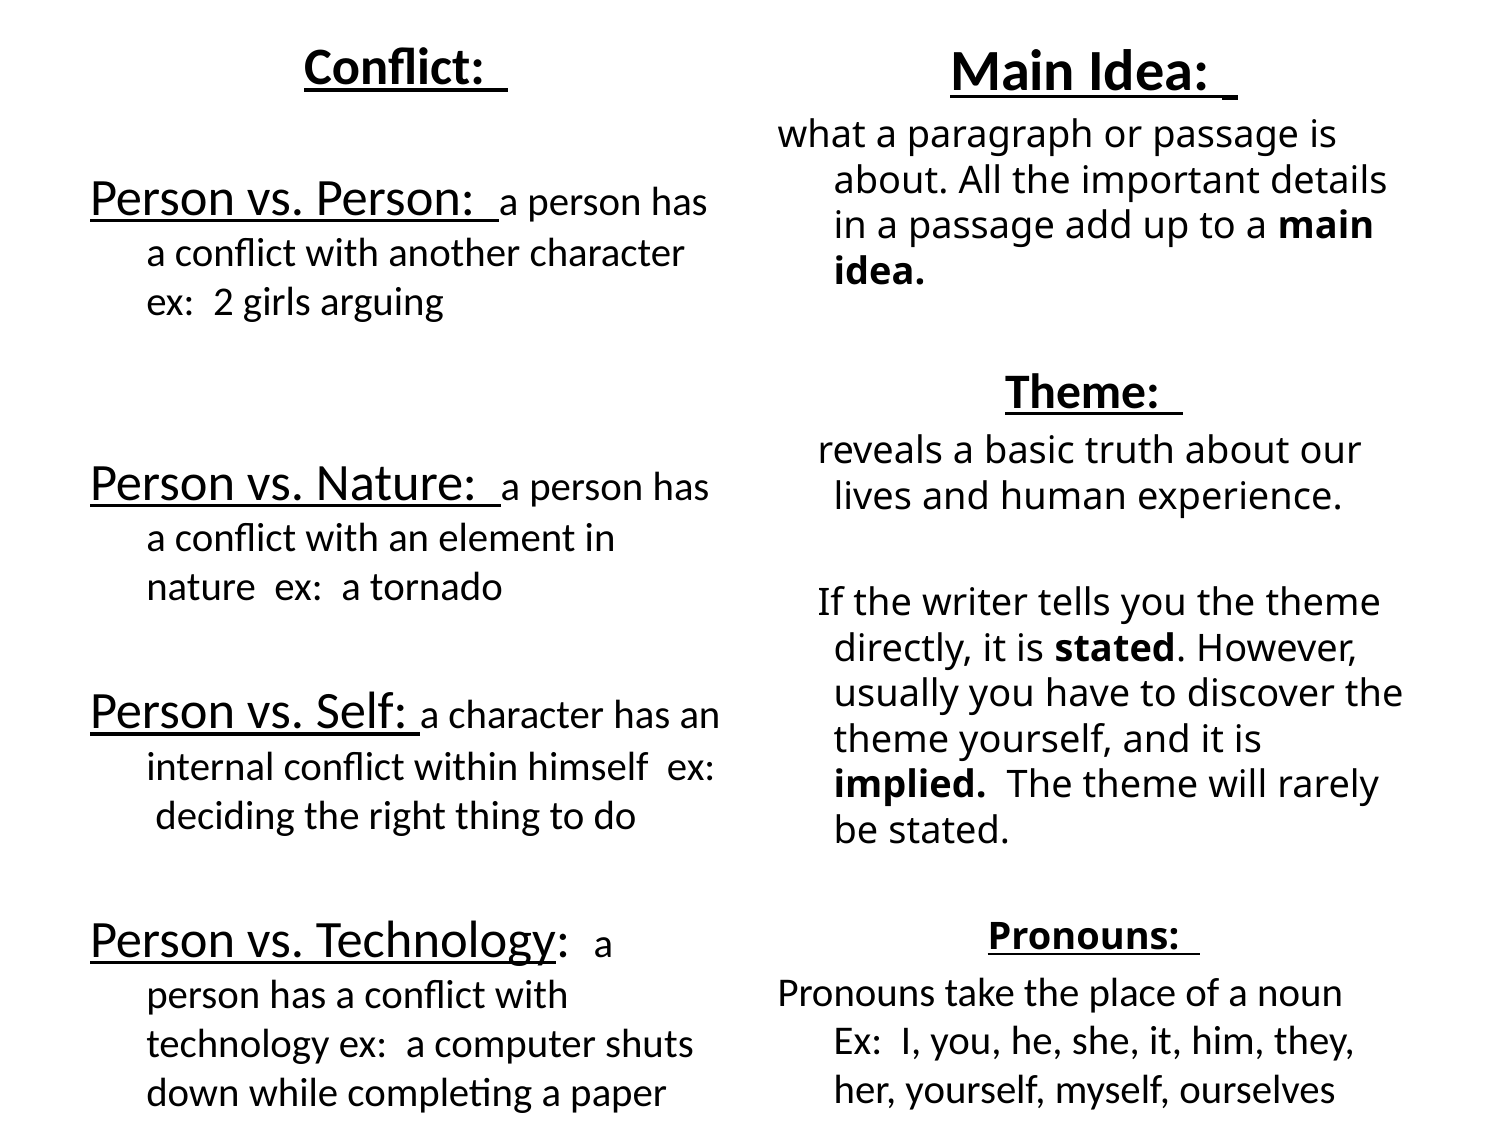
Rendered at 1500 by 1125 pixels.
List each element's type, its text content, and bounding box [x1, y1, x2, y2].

list Main Idea: what a paragraph or passage is about. All the important details in a passage add up to a main idea. Theme: reveals a basic truth about our lives and human experience. If the writer tells you the theme directly, it is stated. However, usually you have to discover the theme yourself, and it is implied. The theme will rarely be stated. Pronouns: Pronouns take the place of a noun Ex: I, you, he, she, it, him, they, her, yourself, myself, ourselves [762, 24, 1425, 1125]
list Conflict: Person vs. Person: a person has a conflict with another character ex: 2 girls arguing Person vs. Nature: a person has a conflict with an element in nature ex: a tornado Person vs. Self: a character has an internal conflict within himself ex: deciding the right thing to do Person vs. Technology: a person has a conflict with technology ex: a computer shuts down while completing a paper [75, 24, 738, 1125]
